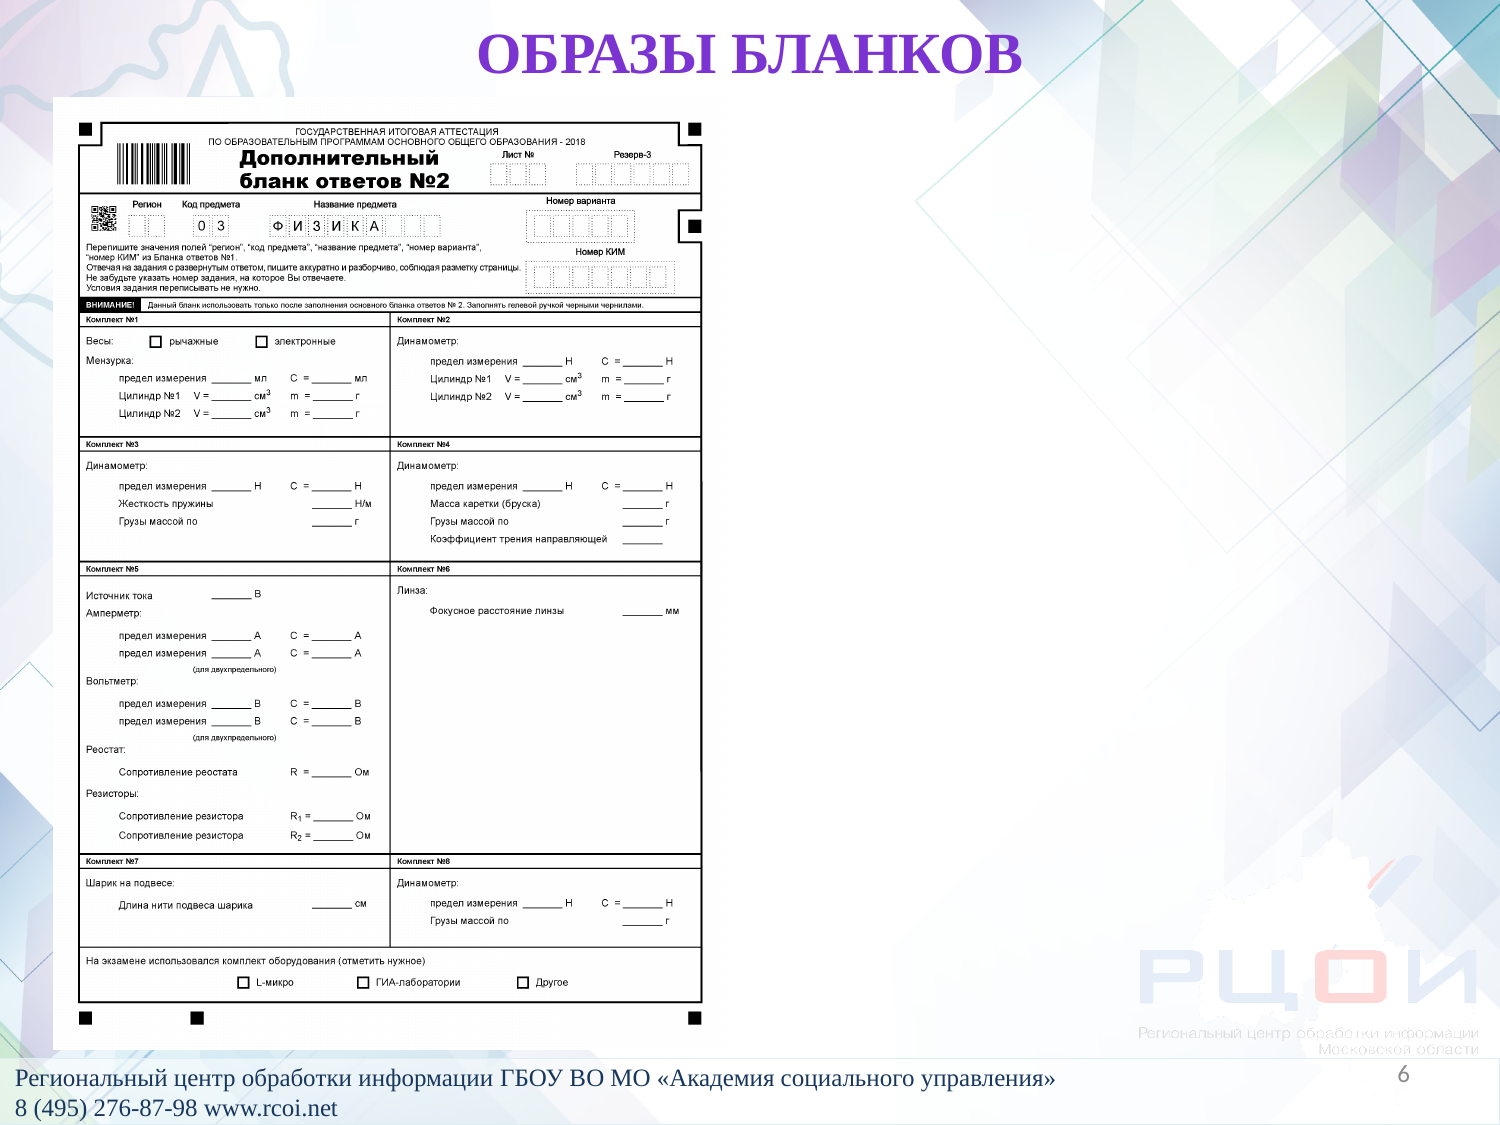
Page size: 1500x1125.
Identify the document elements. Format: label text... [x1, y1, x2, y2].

slide_number 6 [1074, 1042, 1425, 1103]
picture [0, 96, 1500, 1058]
title Образы бланков [0, 2, 1500, 98]
